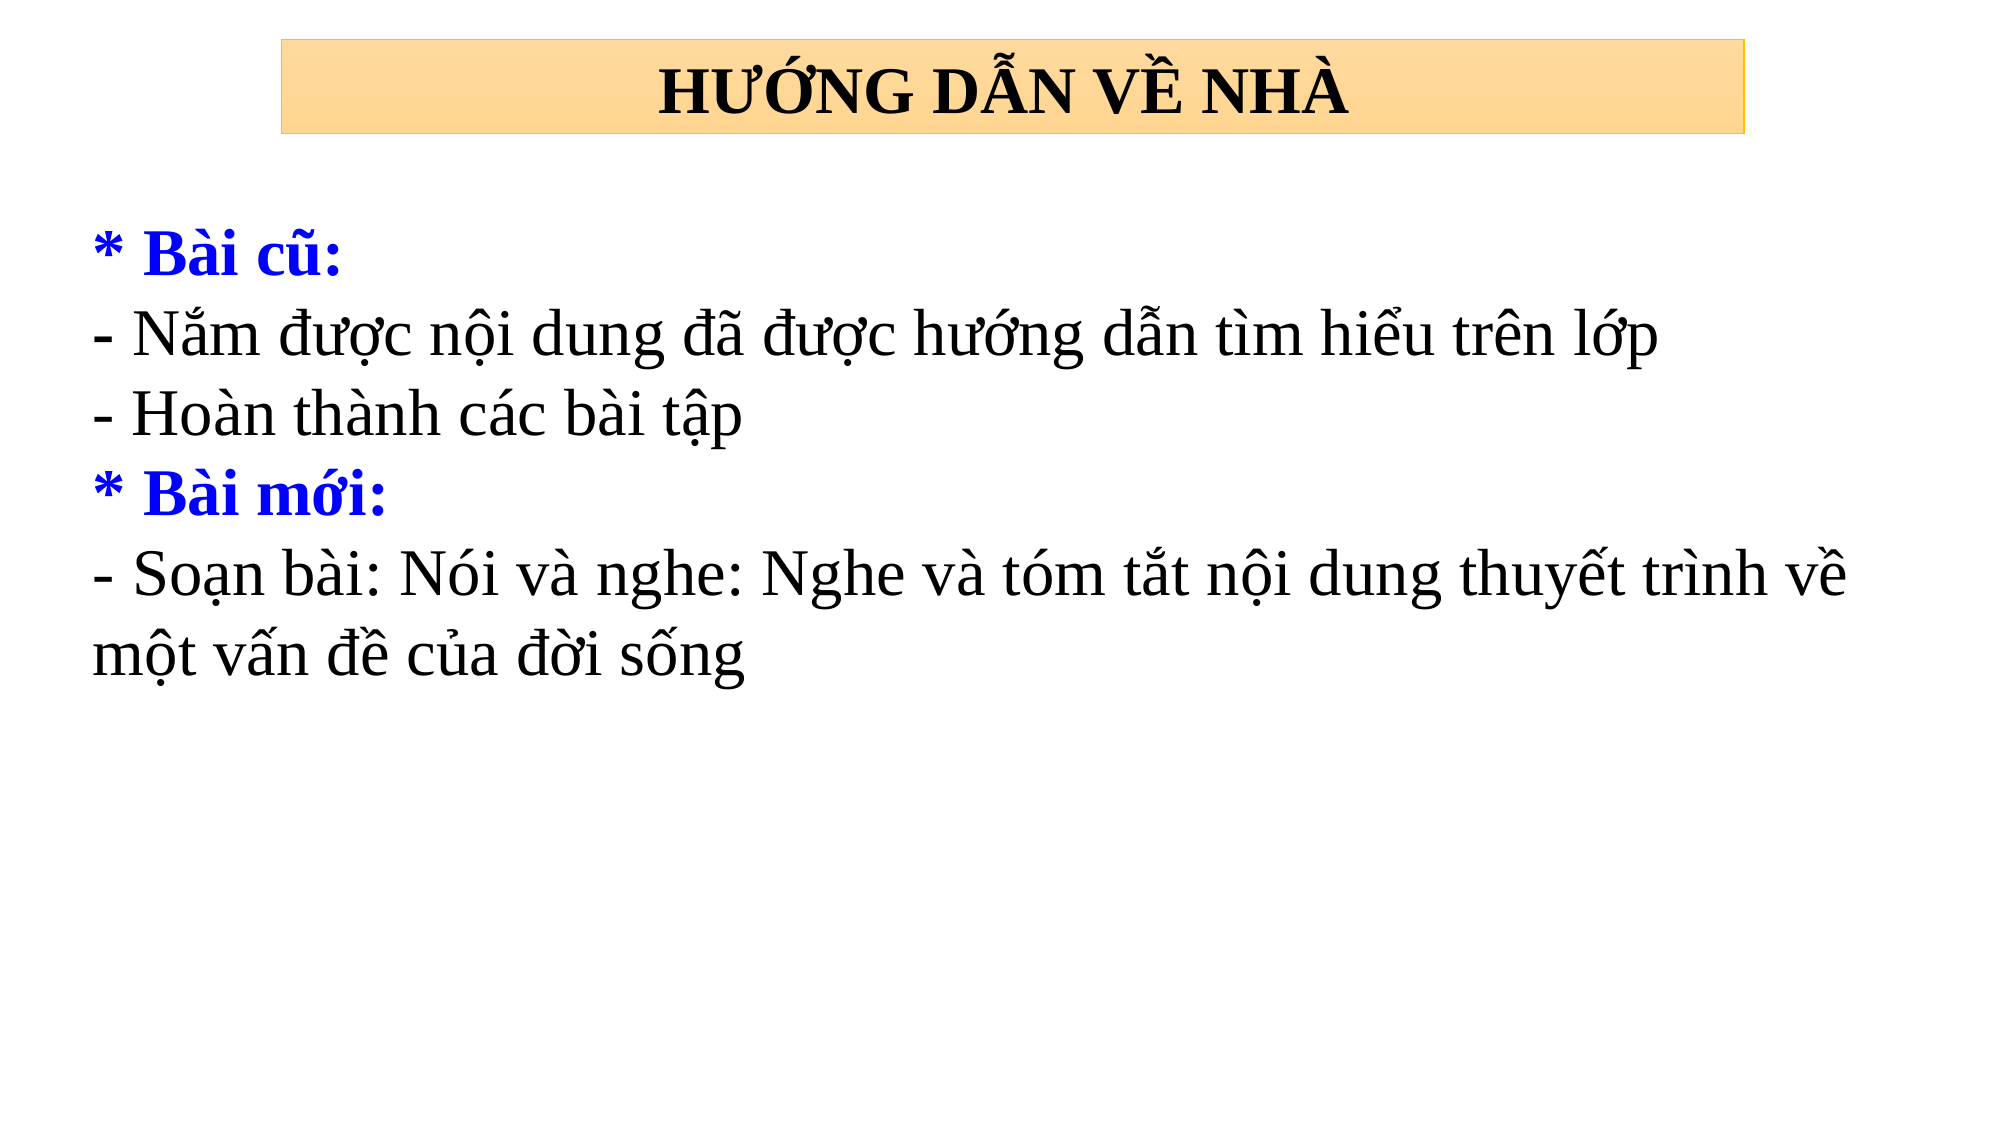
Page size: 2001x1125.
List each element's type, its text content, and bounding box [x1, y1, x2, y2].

text_box HƯỚNG DẪN VỀ NHÀ [281, 39, 1745, 134]
text_box * Bài cũ: - Nắm được nội dung đã được hướng dẫn tìm hiểu trên lớp - Hoàn thành các bài tập * Bài mới: - Soạn bài: Nói và nghe: Nghe và tóm tắt nội dung thuyết trình về một vấn đề của đời sống [78, 201, 1931, 697]
